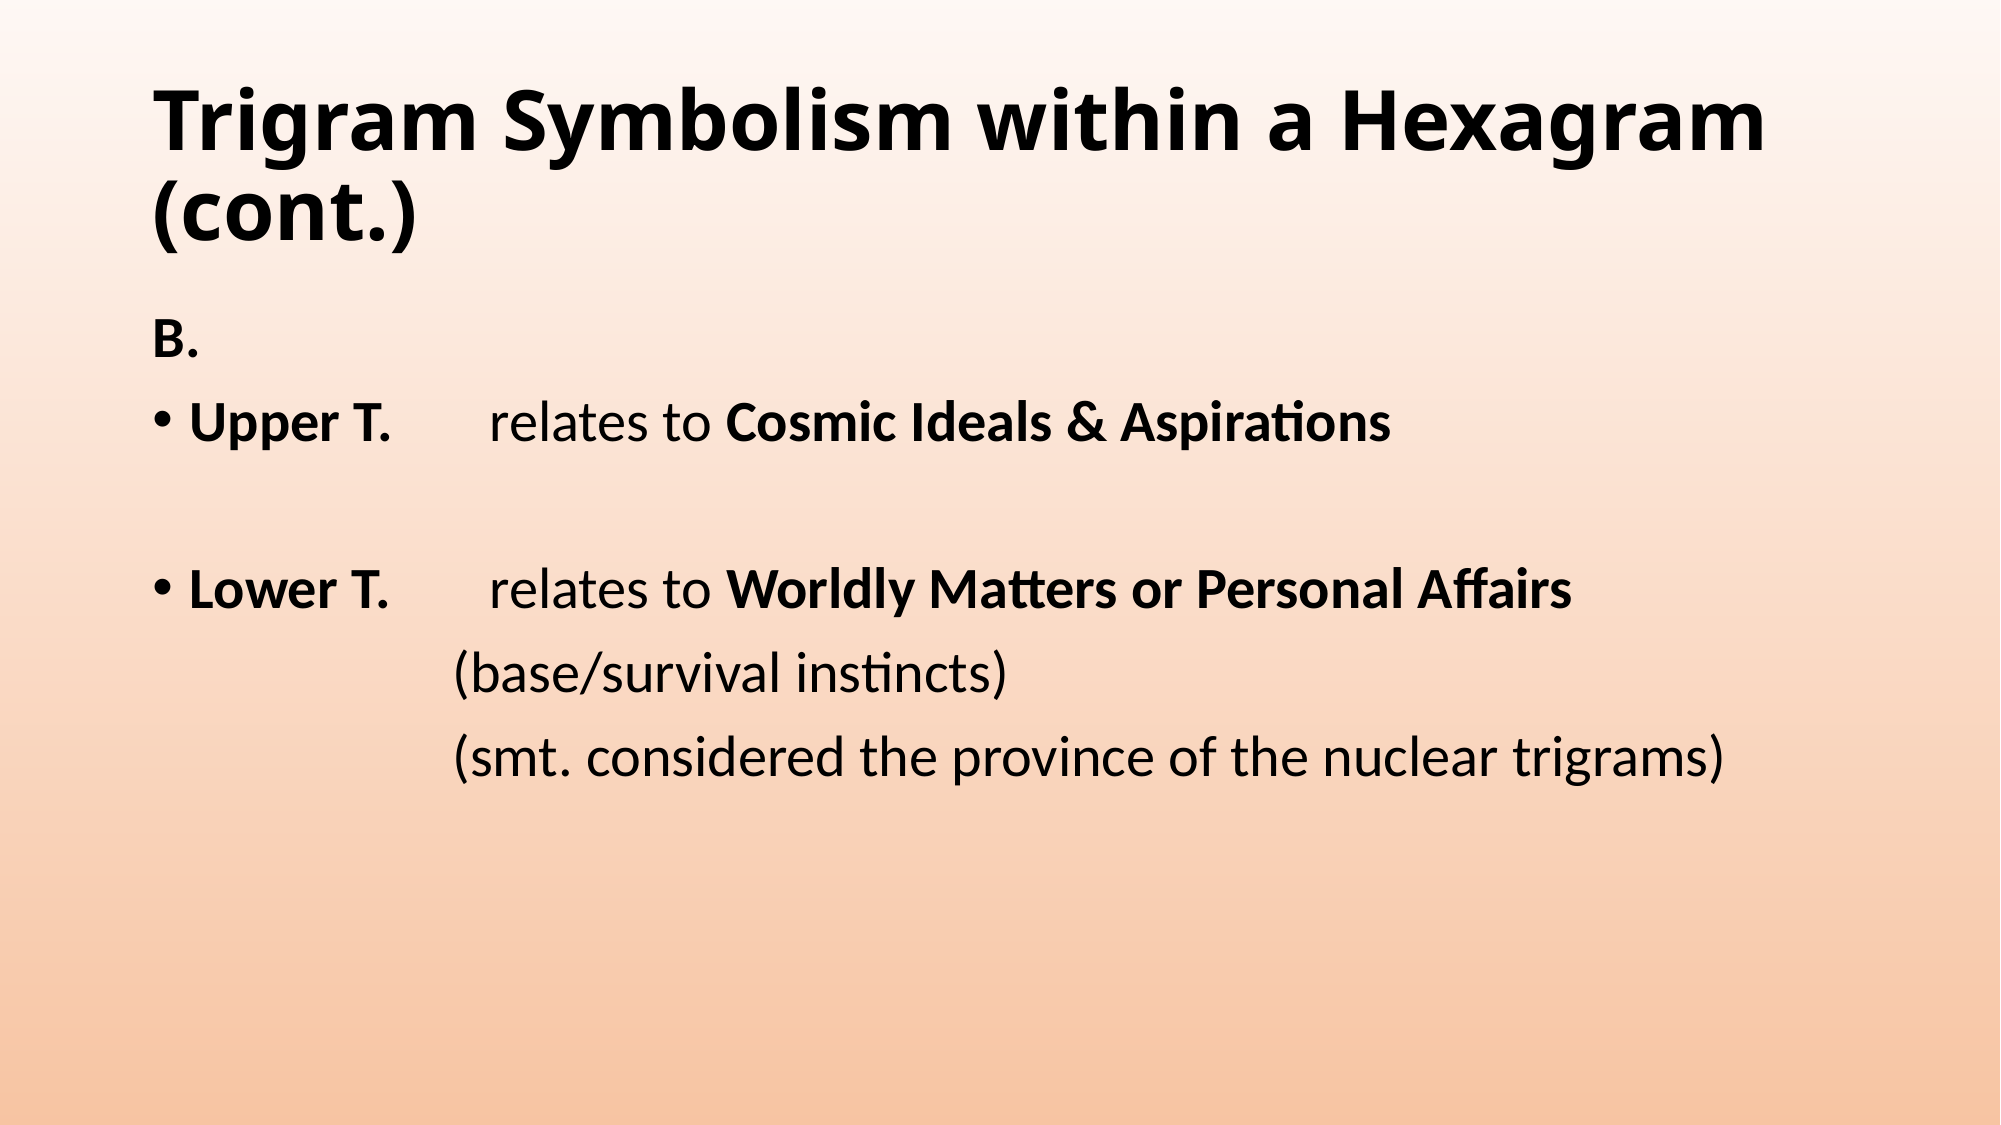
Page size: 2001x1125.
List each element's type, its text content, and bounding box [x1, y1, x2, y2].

title Trigram Symbolism within a Hexagram (cont.) [137, 59, 1863, 278]
list B. Upper T. relates to Cosmic Ideals & Aspirations Lower T. relates to Worldly Matters or Personal Affairs (base/survival instincts) (smt. considered the province of the nuclear trigrams) [137, 299, 1863, 1014]
